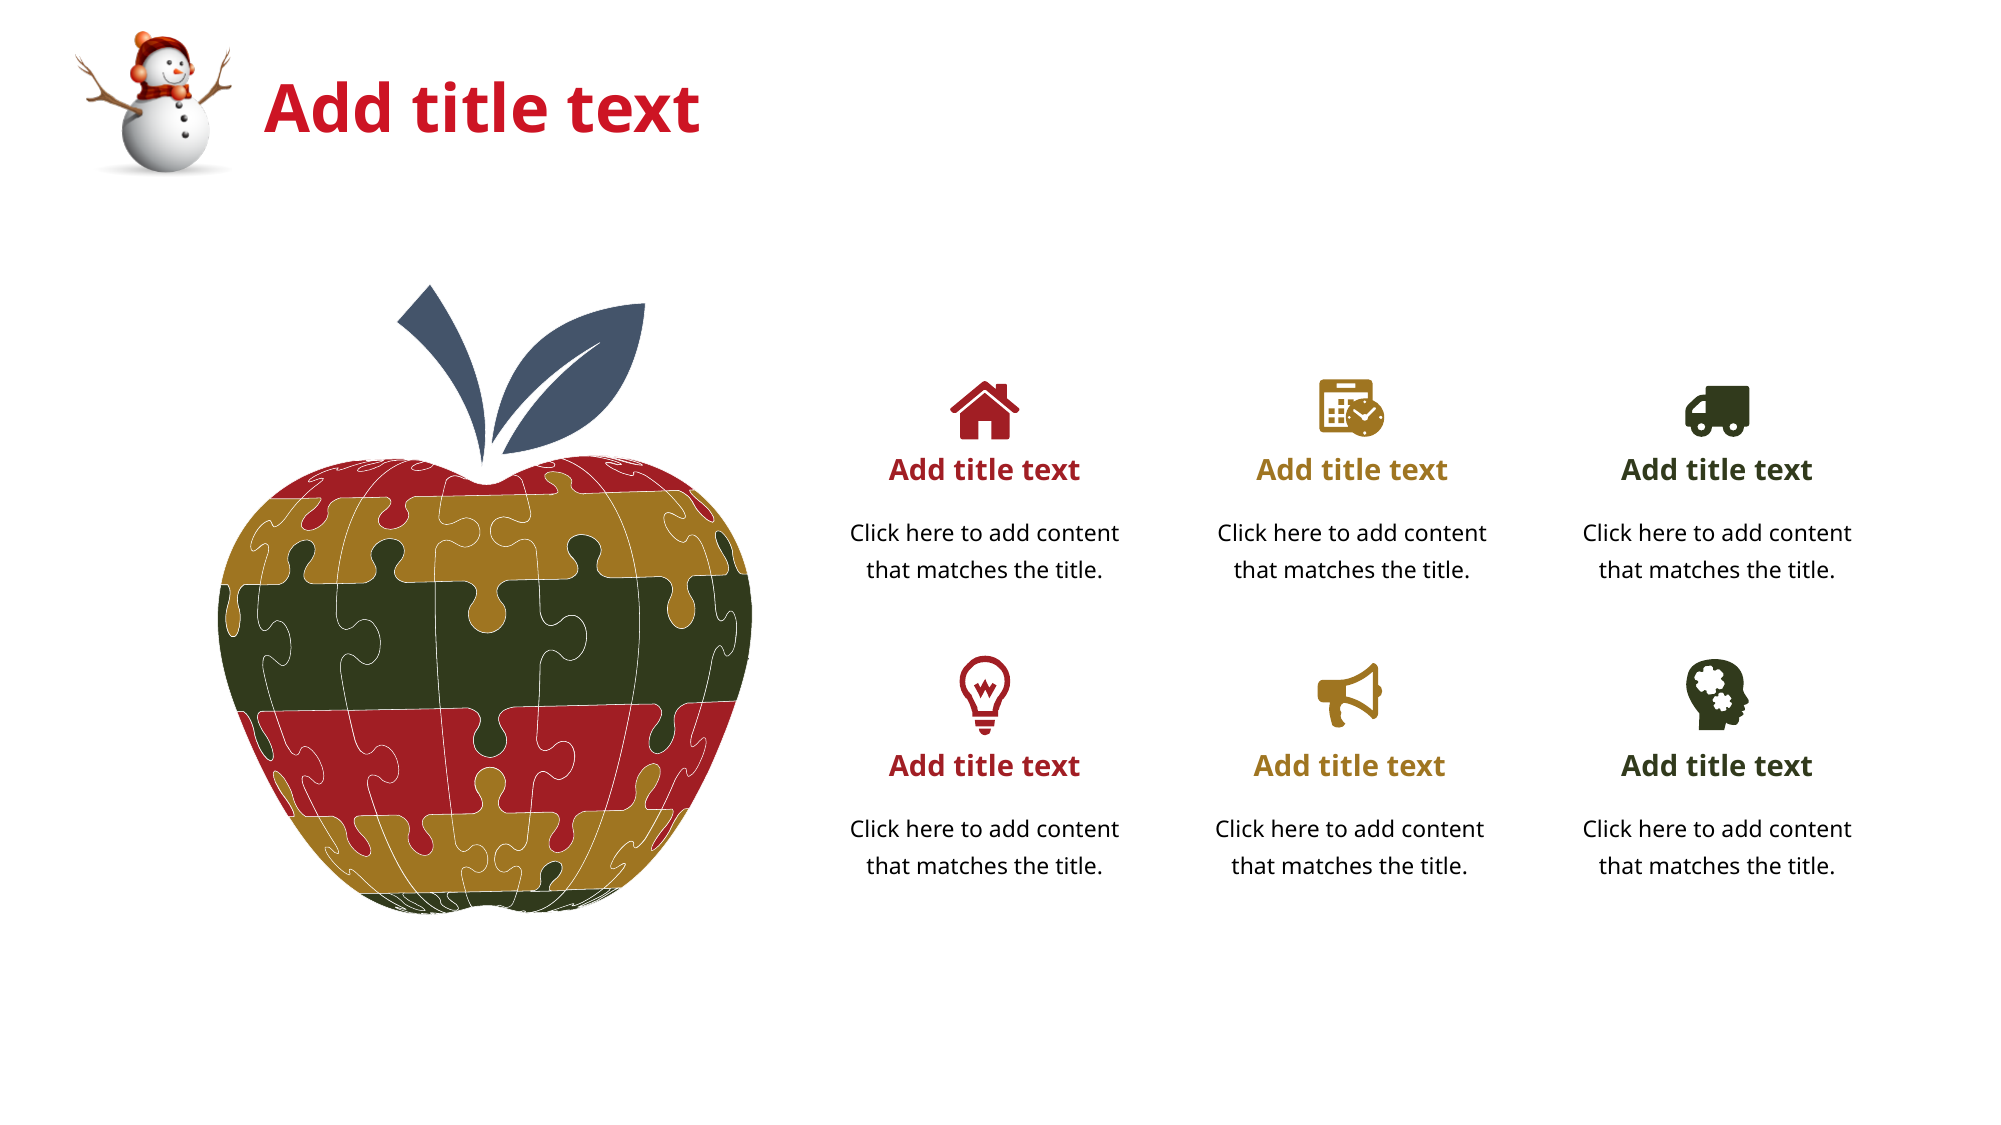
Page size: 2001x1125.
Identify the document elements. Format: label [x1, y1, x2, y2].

text_box [978, 728, 991, 735]
text_box [1552, 735, 1883, 894]
text_box [1319, 379, 1385, 437]
text_box [1685, 385, 1750, 437]
picture [75, 27, 232, 184]
text_box [819, 439, 1150, 598]
text_box [213, 284, 753, 917]
text_box [1552, 439, 1883, 598]
text_box [1686, 659, 1749, 731]
text_box [1317, 663, 1383, 728]
text_box [1184, 735, 1515, 894]
text_box [1187, 439, 1518, 598]
text_box [960, 392, 1010, 439]
text_box [819, 735, 1150, 894]
text_box [974, 719, 995, 727]
text_box [950, 381, 1020, 413]
text_box [959, 655, 1011, 717]
